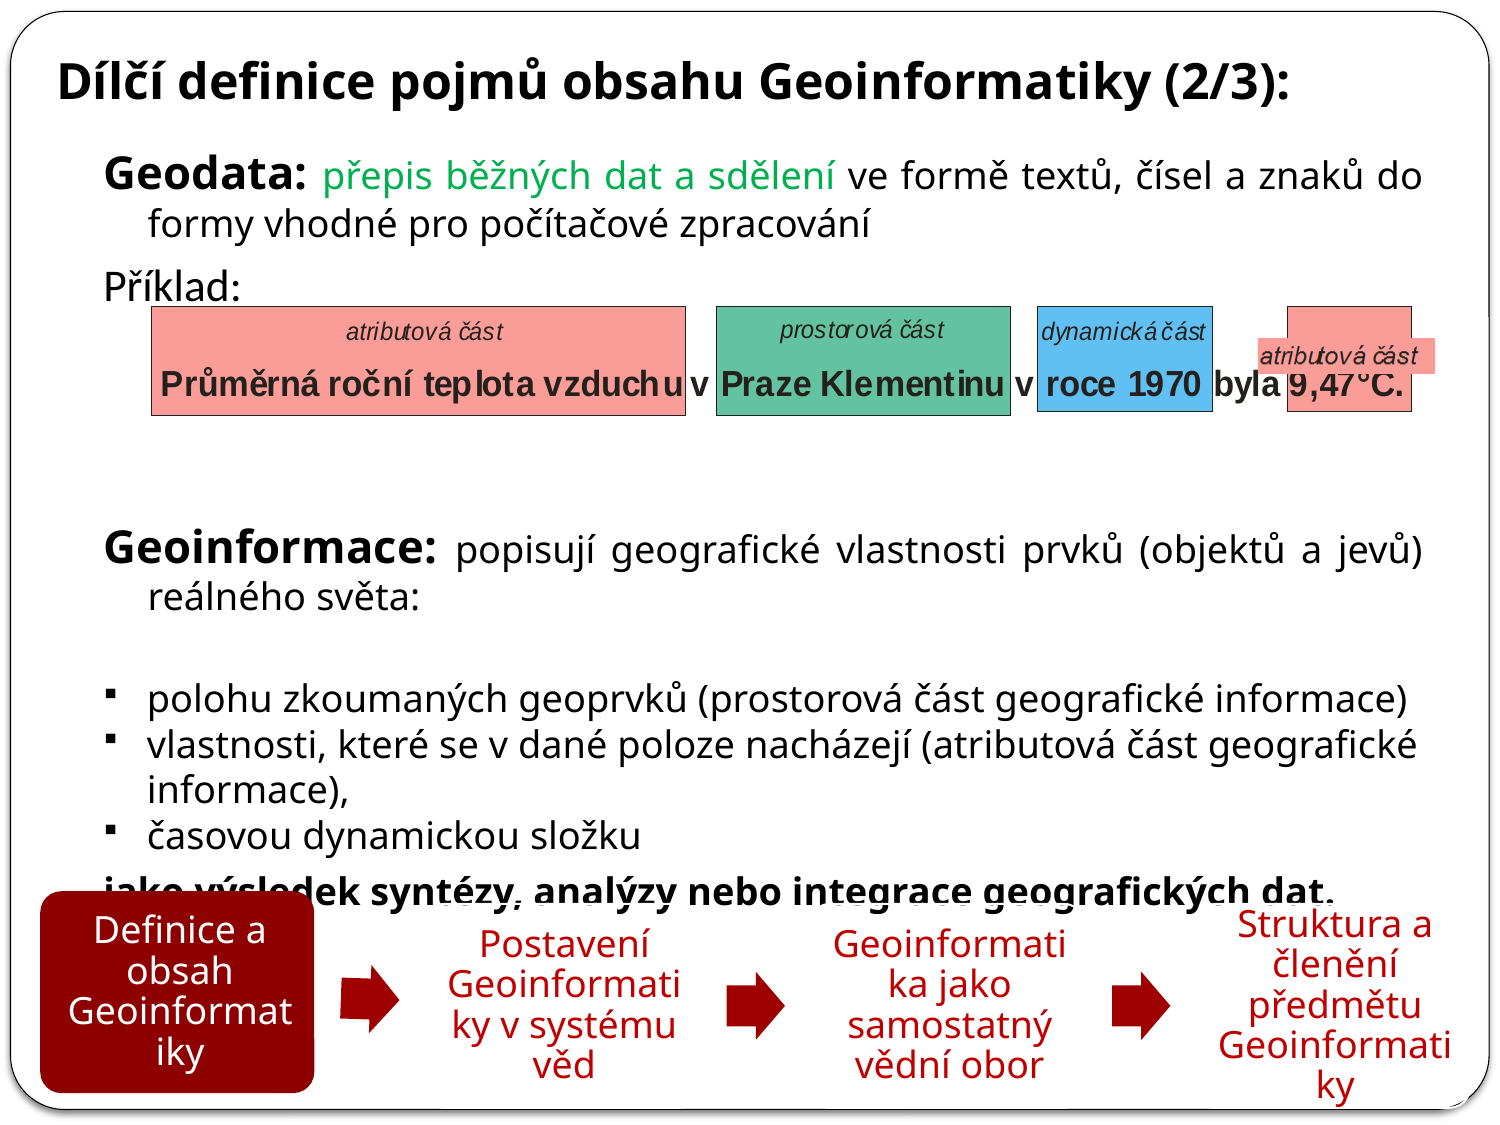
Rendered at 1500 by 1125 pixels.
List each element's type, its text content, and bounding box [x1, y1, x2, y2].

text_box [41, 886, 1471, 1125]
list Geodata: přepis běžných dat a sdělení ve formě textů, čísel a znaků do formy vhodné pro počítačové zpracování Příklad: Geoinformace: popisují geografické vlastnosti prvků (objektů a jevů) reálného světa: polohu zkoumaných geoprvků (prostorová část geografické informace) vlastnosti, které se v dané poloze nacházejí (atributová část geografické informace), časovou dynamickou složku jako výsledek syntézy, analýzy nebo integrace geografických dat. [88, 137, 1439, 884]
picture [1257, 337, 1436, 374]
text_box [147, 302, 1415, 420]
text_box Dílčí definice pojmů obsahu Geoinformatiky (2/3): [41, 42, 1500, 118]
